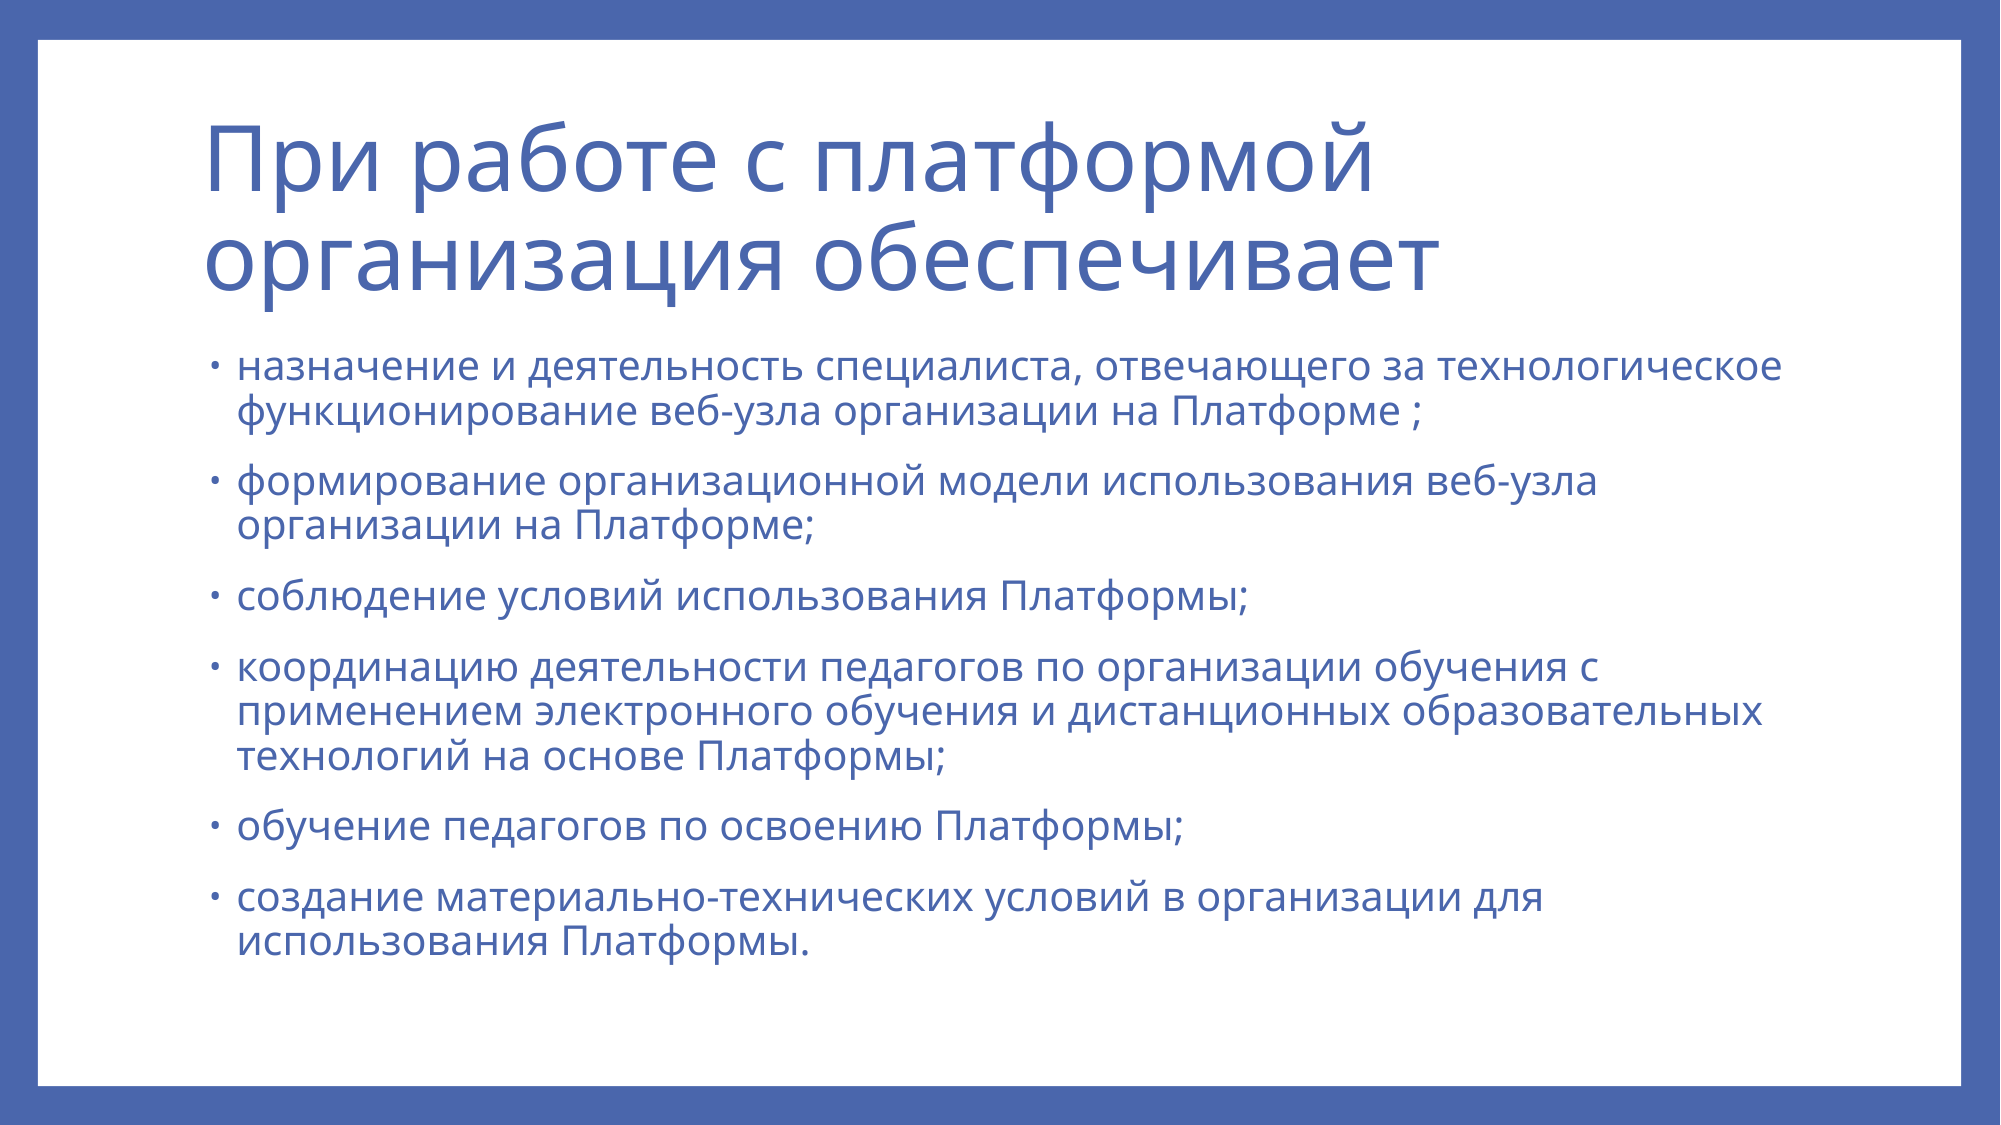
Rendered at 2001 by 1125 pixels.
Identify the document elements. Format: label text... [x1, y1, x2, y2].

title При работе с платформой организация обеспечивает [187, 99, 1808, 323]
list назначение и деятельность специалиста, отвечающего за технологическое функционирование веб-узла организации на Платформе ; формирование организационной модели использования веб-узла организации на Платформе; соблюдение условий использования Платформы; координацию деятельности педагогов по организации обучения с применением электронного обучения и дистанционных образовательных технологий на основе Платформы; обучение педагогов по освоению Платформы; создание материально-технических условий в организации для использования Платформы. [187, 337, 1808, 1000]
